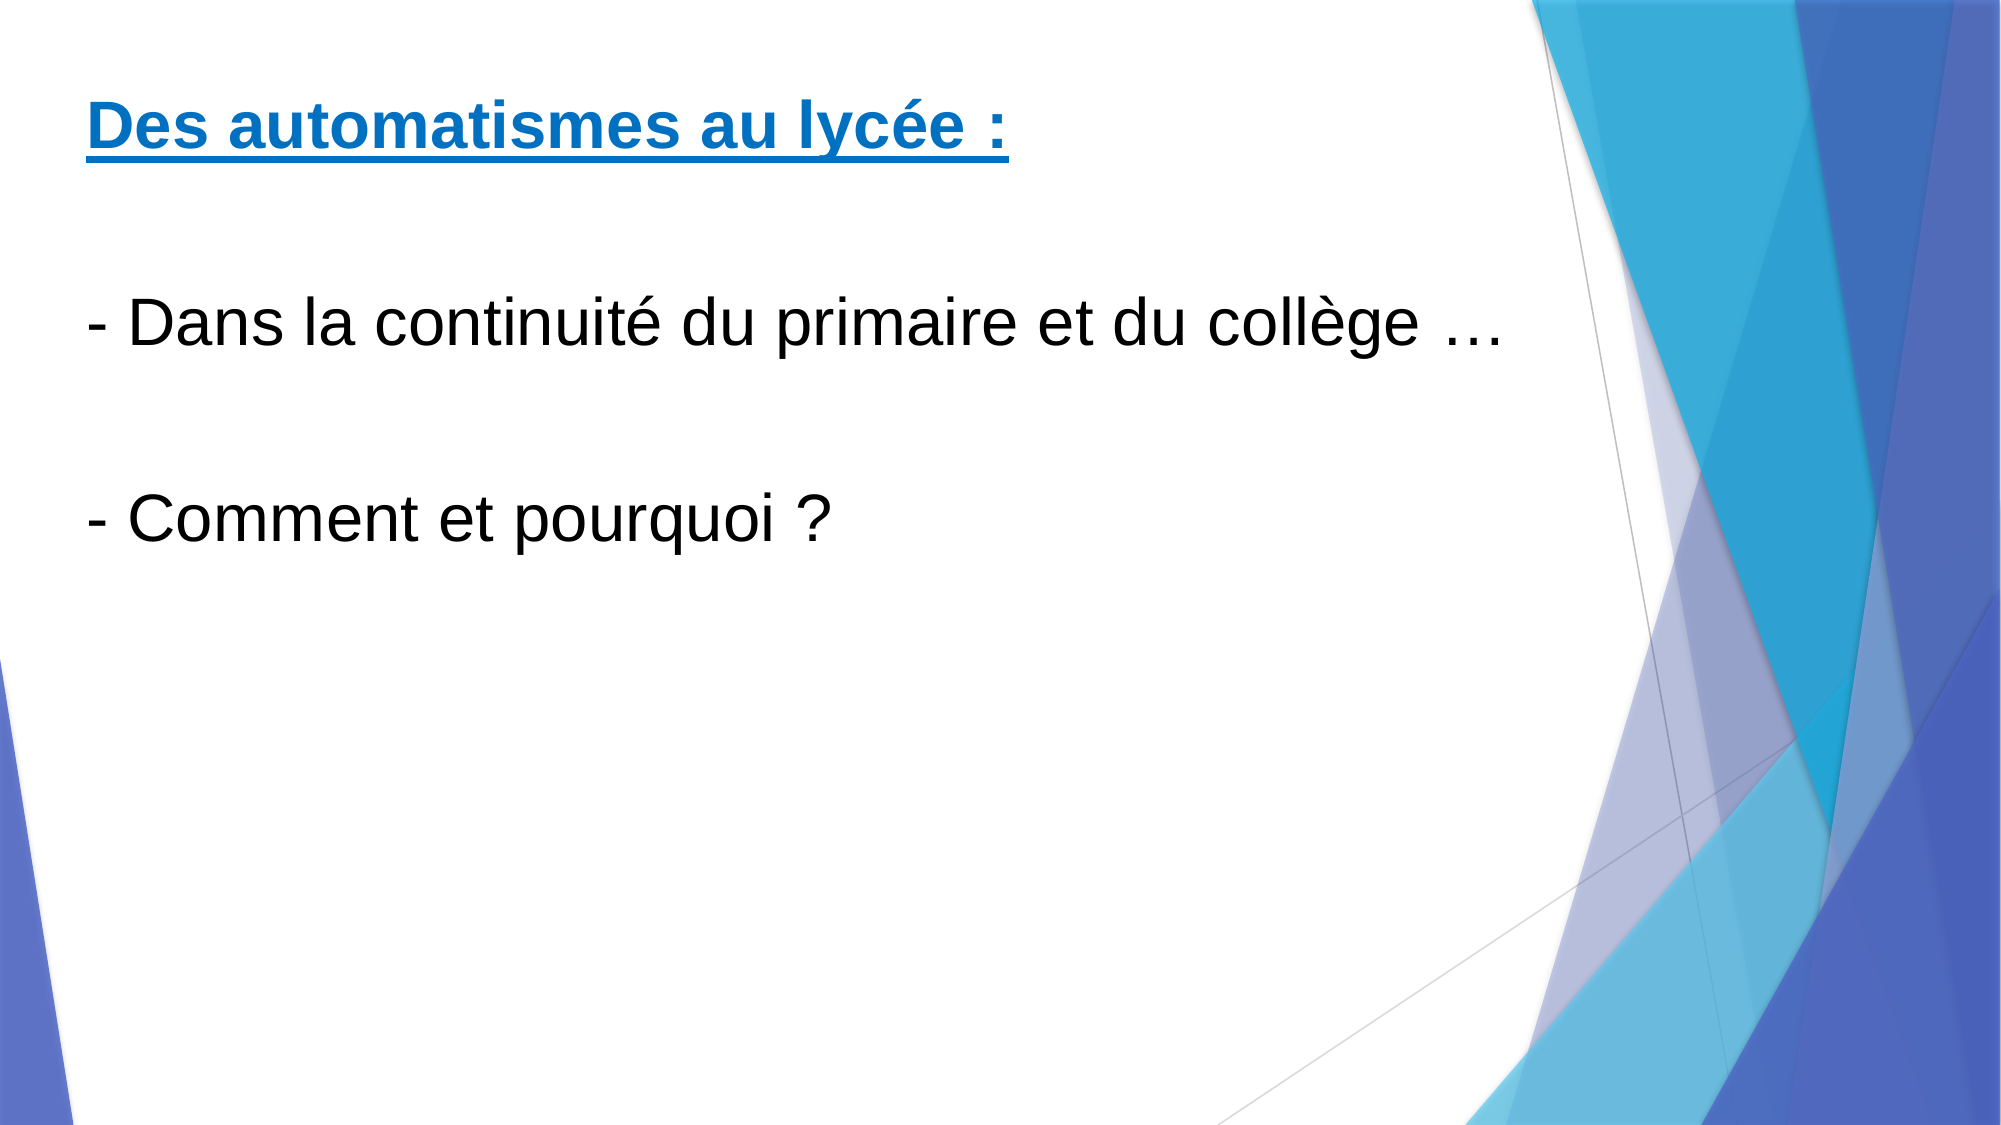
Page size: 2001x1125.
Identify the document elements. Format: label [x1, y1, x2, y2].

picture [85, 85, 1531, 581]
